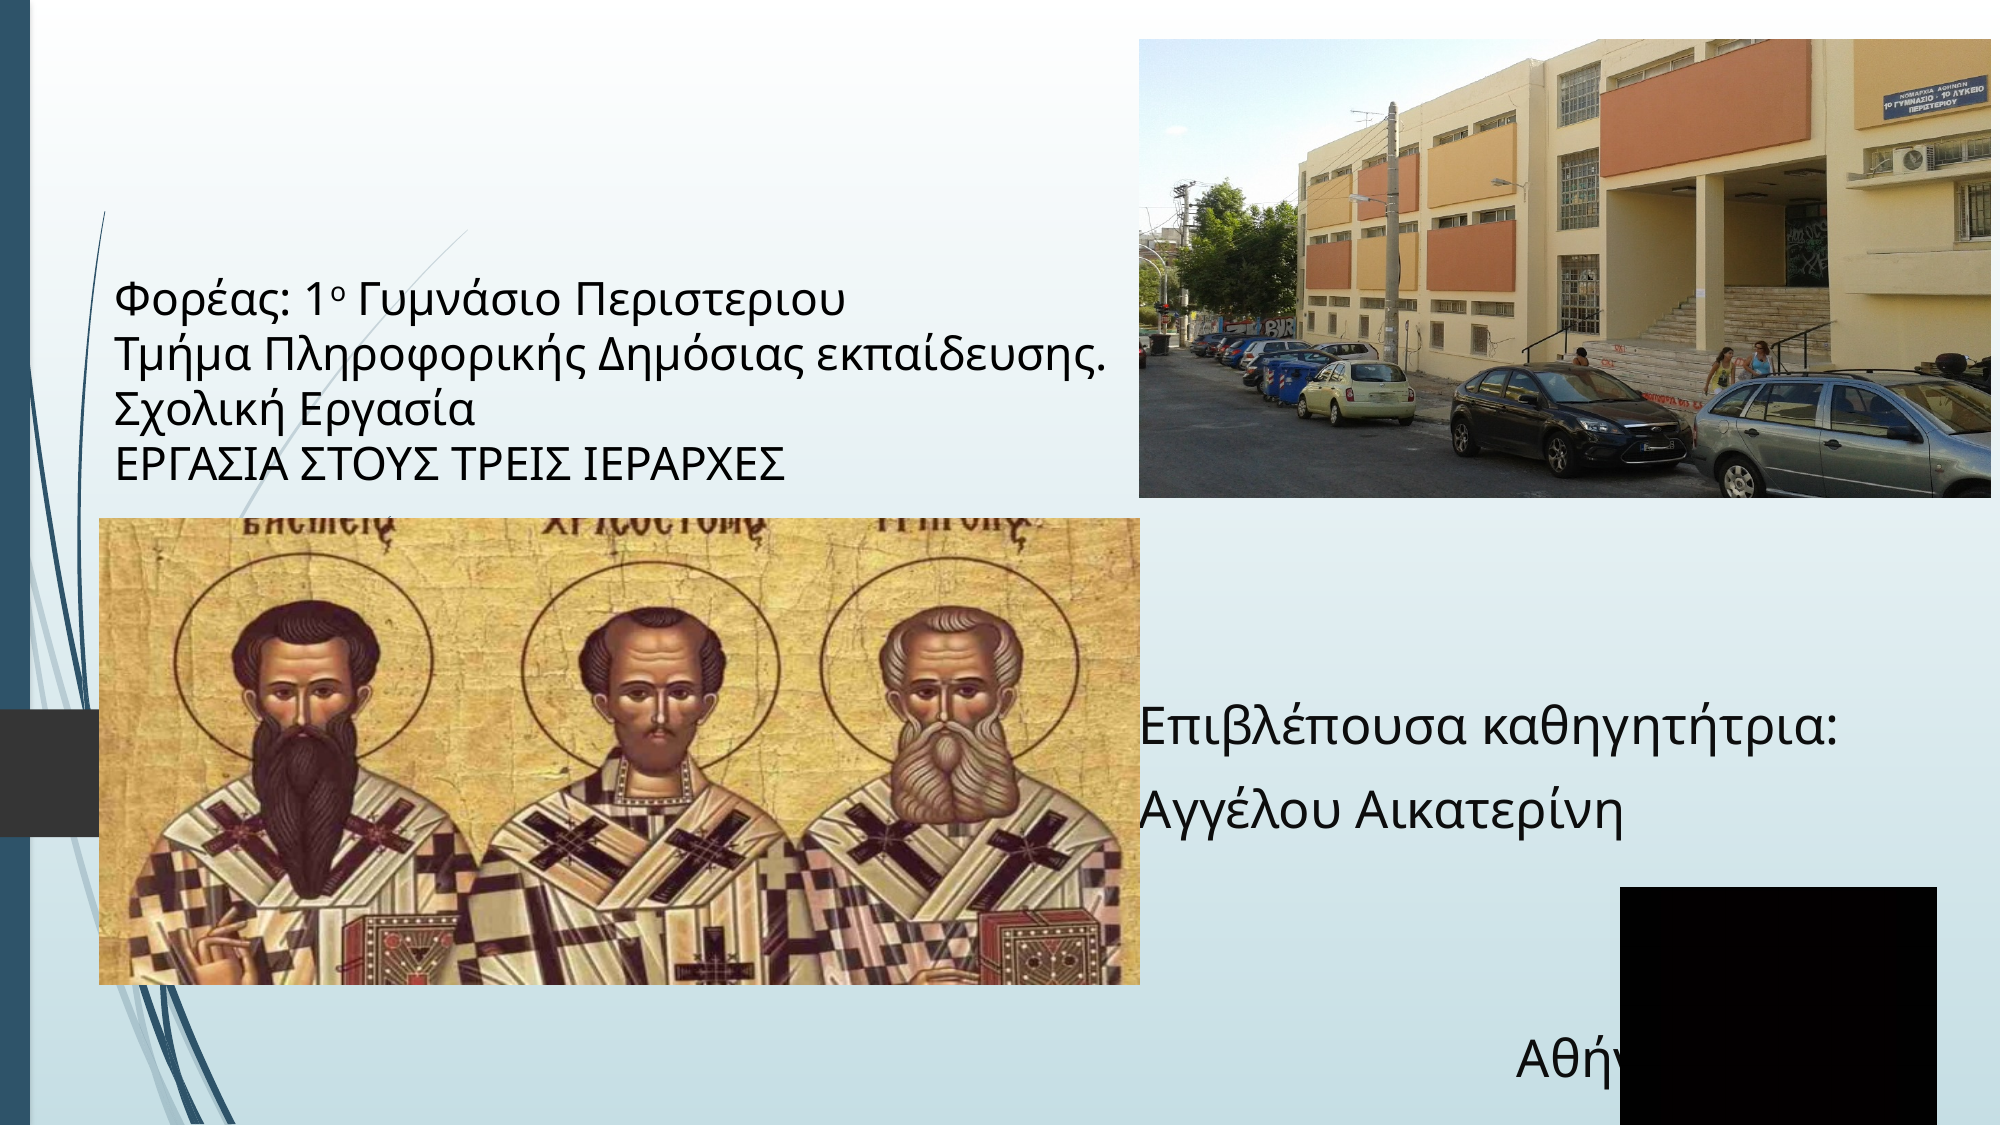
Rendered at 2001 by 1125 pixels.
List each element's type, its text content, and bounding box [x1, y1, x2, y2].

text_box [1619, 886, 1938, 1125]
subtitle Επιβλέπουσα καθηγητήτρια: Αγγέλου Αικατερίνη Αθήνα 26/1/2017 [1123, 518, 1991, 1099]
title Φορέας: 1ο Γυμνάσιο Περιστεριου Τμήμα Πληροφορικής Δημόσιας εκπαίδευσης. Σχολική Εργασία ΕΡΓΑΣΙΑ ΣΤΟΥΣ ΤΡΕΙΣ ΙΕΡΑΡΧΕΣ [99, 0, 1140, 498]
picture [98, 518, 1140, 985]
picture [1138, 38, 1991, 498]
